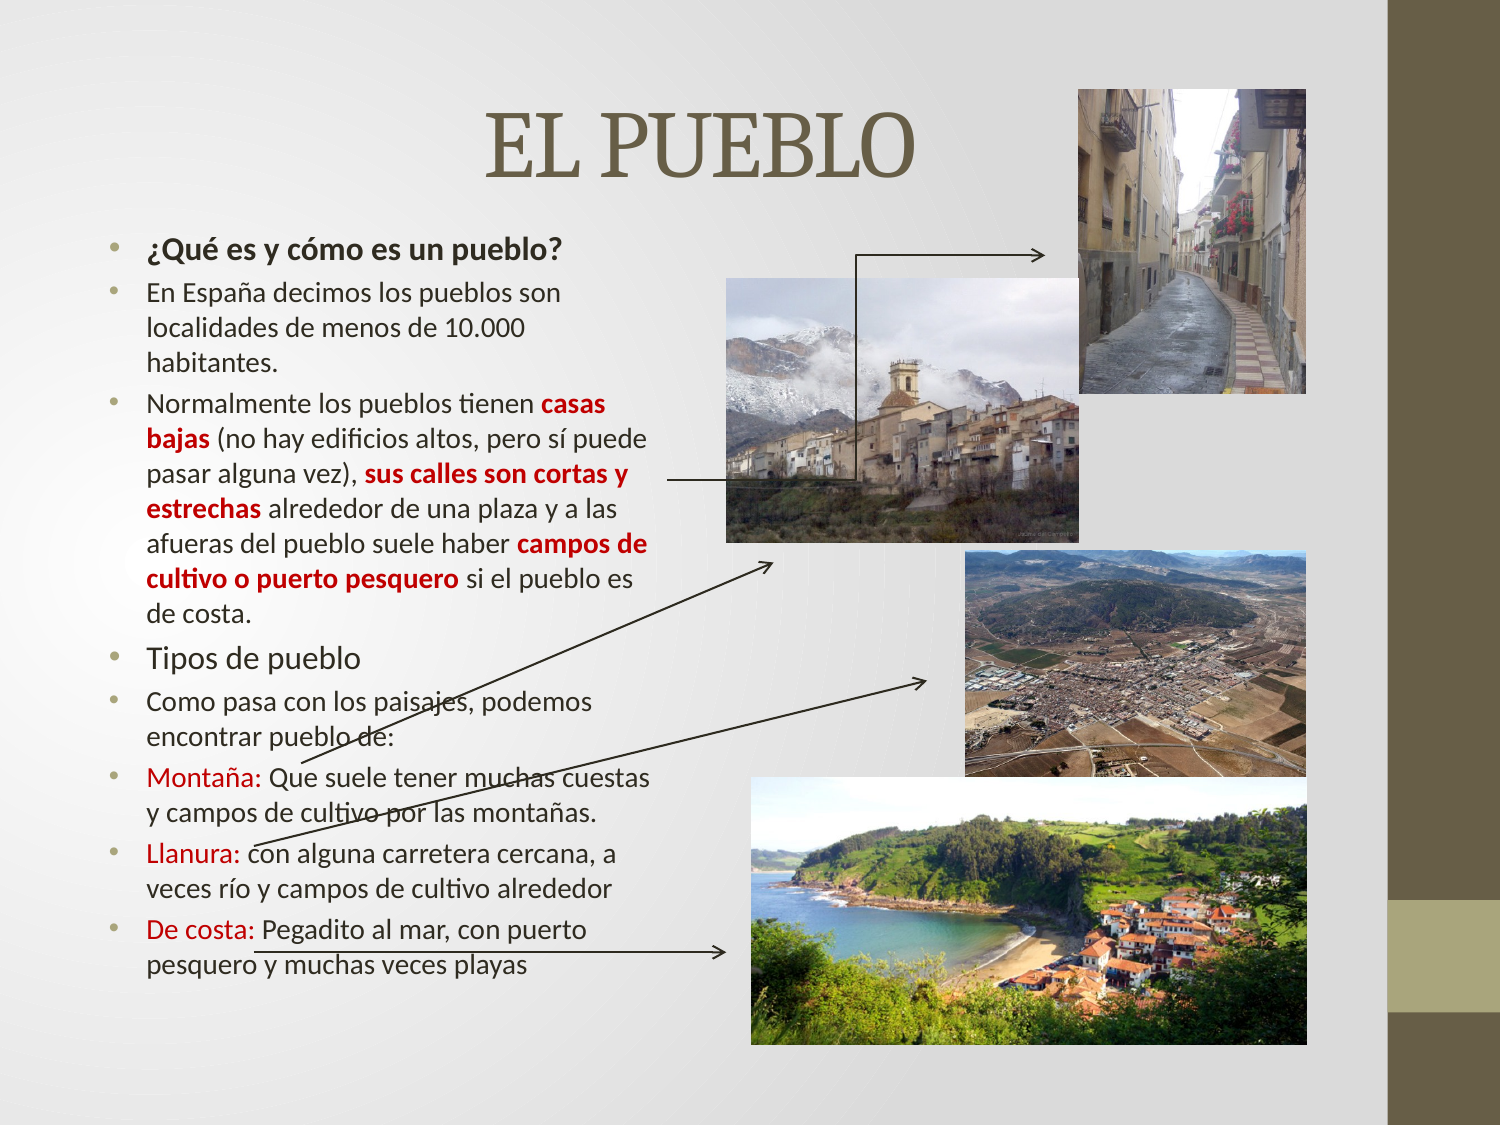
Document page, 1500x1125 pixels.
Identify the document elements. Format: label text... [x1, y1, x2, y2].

title EL PUEBLO [75, 45, 1325, 233]
list ¿Qué es y cómo es un pueblo? En España decimos los pueblos son localidades de menos de 10.000 habitantes. Normalmente los pueblos tienen casas bajas (no hay edificios altos, pero sí puede pasar alguna vez), sus calles son cortas y estrechas alrededor de una plaza y a las afueras del pueblo suele haber campos de cultivo o puerto pesquero si el pueblo es de costa. Tipos de pueblo Como pasa con los paisajes, podemos encontrar pueblo de: Montaña: Que suele tener muchas cuestas y campos de cultivo por las montañas. Llanura: con alguna carretera cercana, a veces río y campos de cultivo alrededor De costa: Pegadito al mar, con puerto pesquero y muchas veces playas [75, 219, 675, 1005]
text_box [666, 254, 1046, 481]
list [1077, 89, 1307, 394]
picture [750, 550, 1307, 1045]
picture [725, 278, 1079, 543]
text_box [300, 561, 775, 673]
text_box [253, 680, 928, 847]
